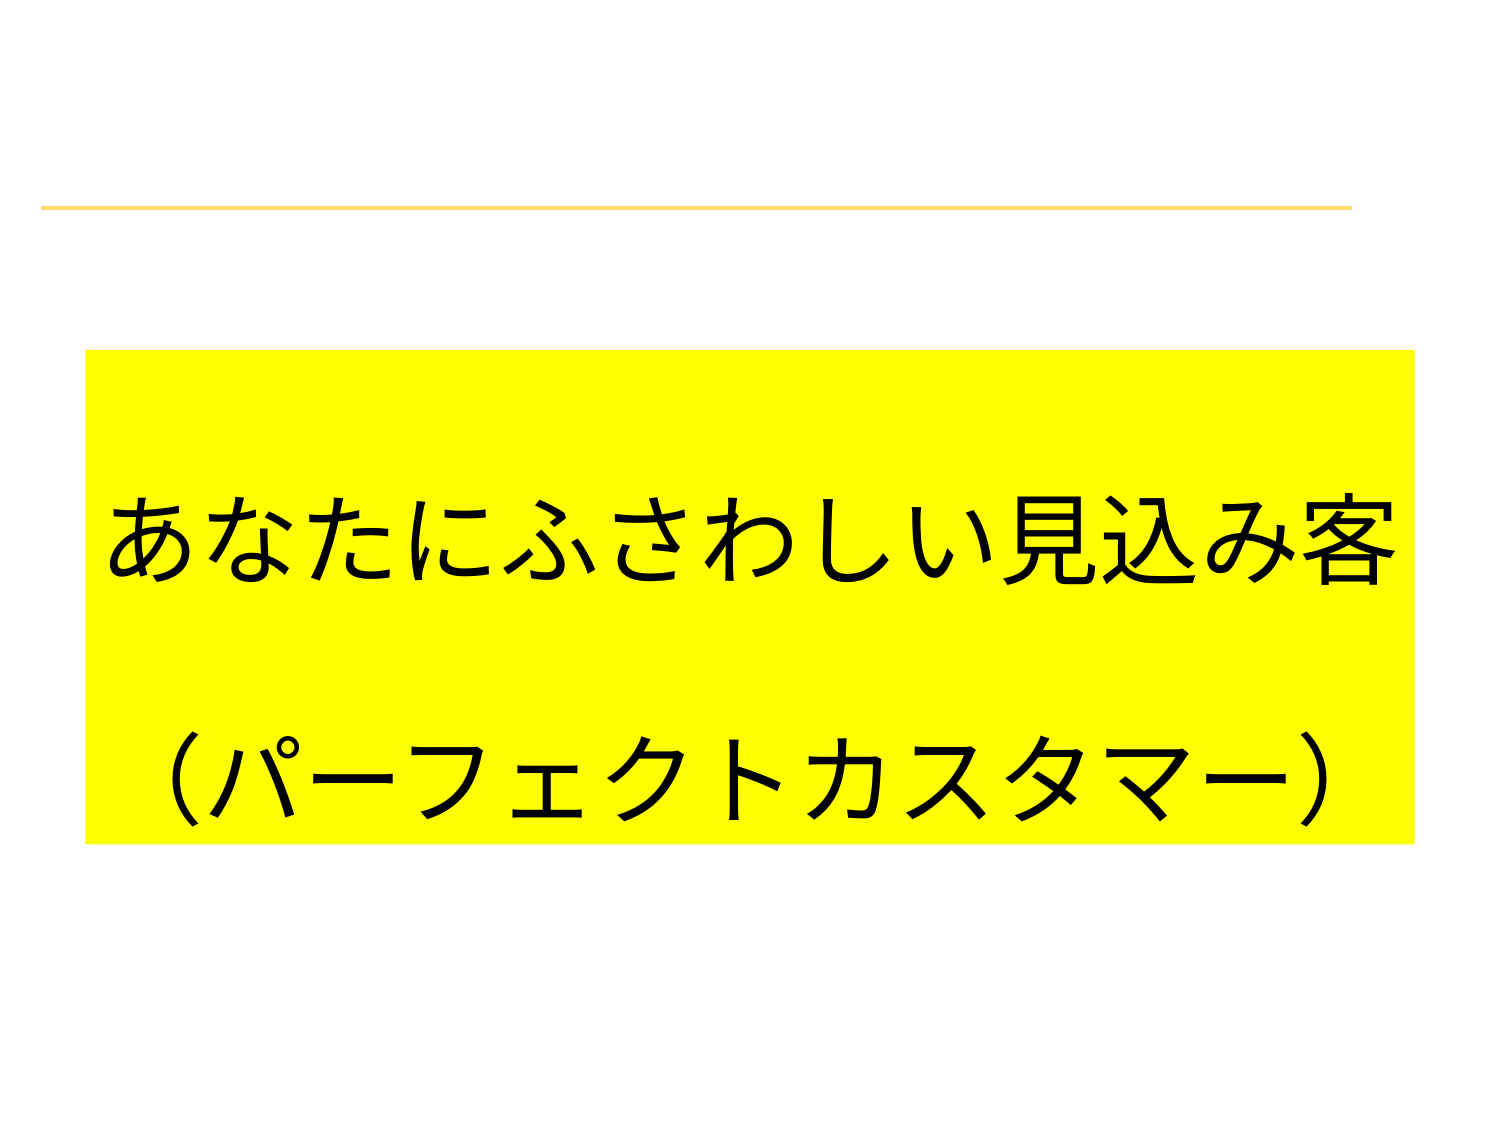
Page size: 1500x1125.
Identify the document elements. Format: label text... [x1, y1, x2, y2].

text_box あなたにふさわしい見込み客 （パーフェクトカスタマー） [85, 349, 1415, 845]
